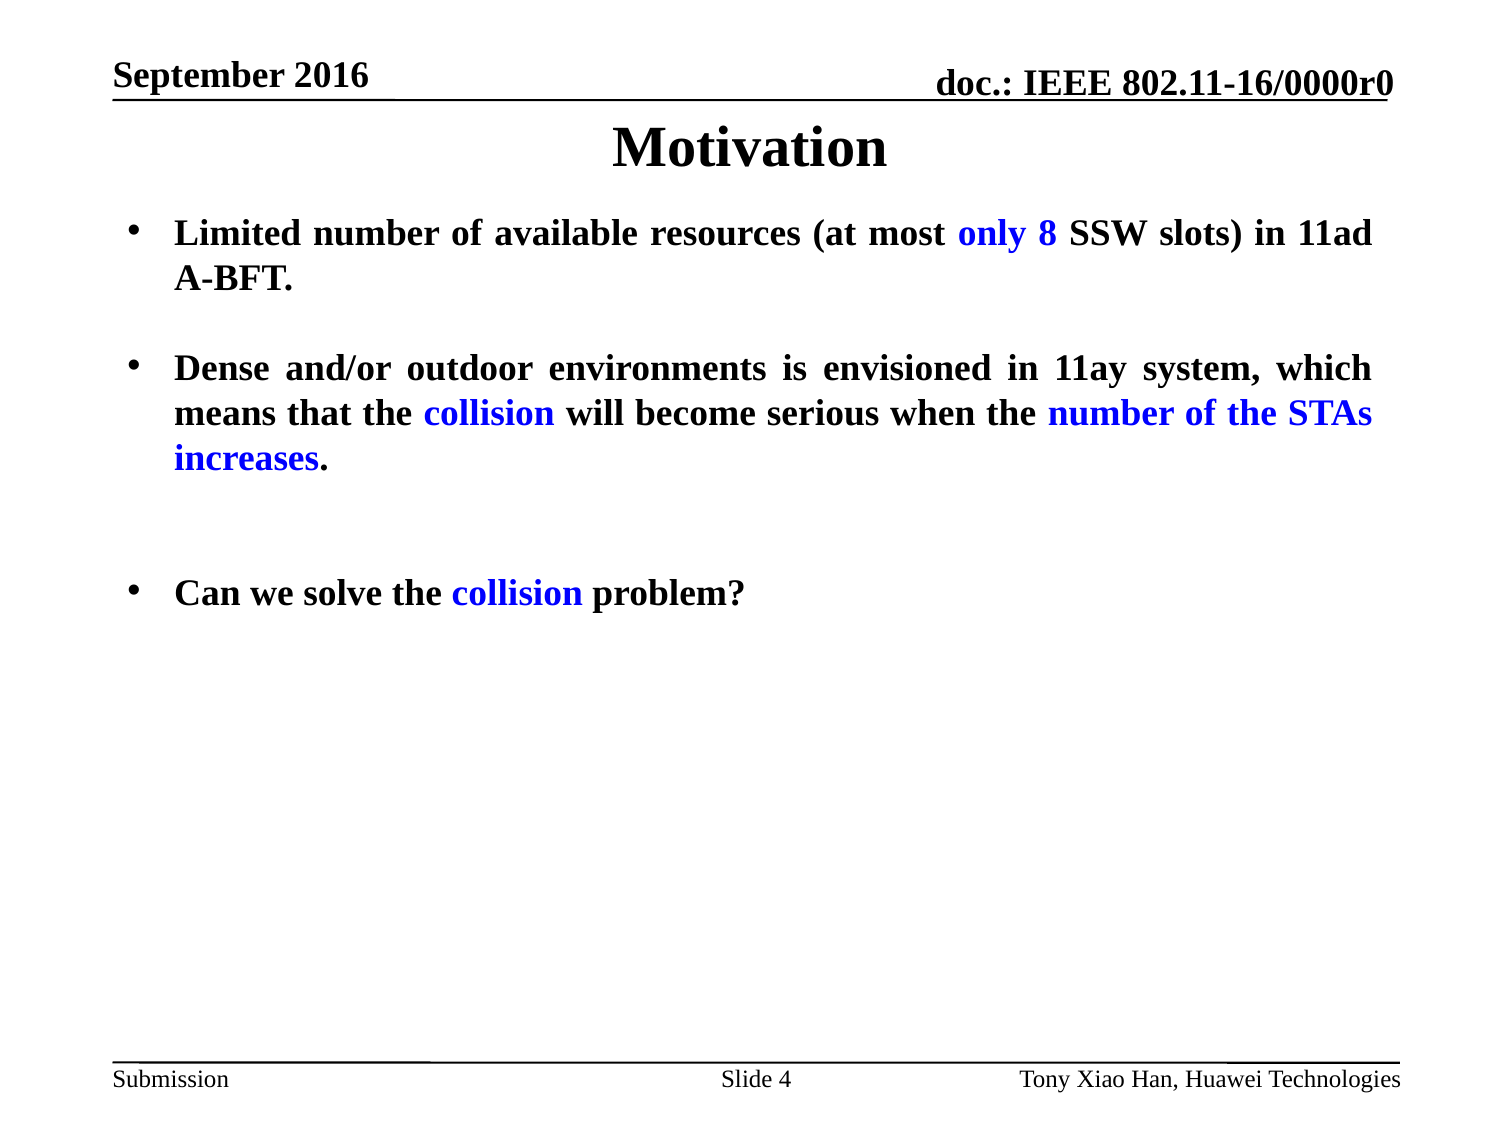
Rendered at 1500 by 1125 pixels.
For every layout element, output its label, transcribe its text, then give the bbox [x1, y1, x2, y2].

slide_number Slide 4 [712, 1061, 800, 1123]
title Motivation [112, 99, 1388, 186]
footer Tony Xiao Han, Huawei Technologies [902, 1061, 1402, 1093]
text_box Limited number of available resources (at most only 8 SSW slots) in 11ad A-BFT. Dense and/or outdoor environments is envisioned in 11ay system, which means that the collision will become serious when the number of the STAs increases. Can we solve the collision problem? [112, 200, 1388, 941]
